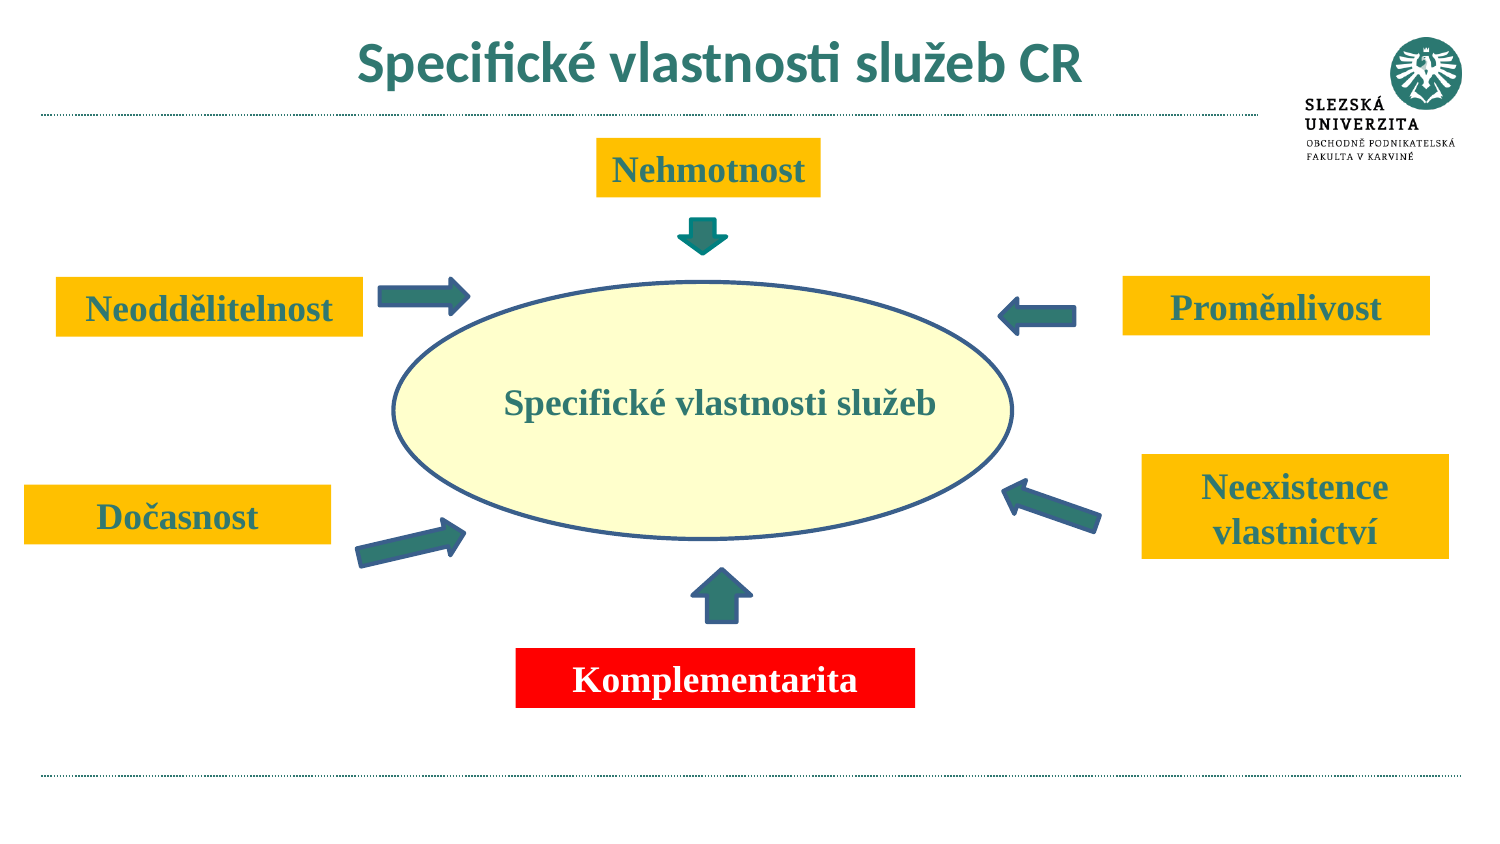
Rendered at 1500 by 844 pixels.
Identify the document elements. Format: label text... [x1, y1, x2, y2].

text_box [354, 517, 467, 569]
text_box [677, 217, 729, 256]
text_box [690, 567, 754, 625]
text_box Specifické vlastnosti služeb [453, 370, 987, 431]
text_box Dočasnost [24, 484, 332, 545]
title Specifické vlastnosti služeb CR [301, 16, 1140, 100]
text_box Nehmotnost [596, 137, 821, 198]
text_box Komplementarita [515, 648, 916, 708]
text_box [391, 279, 1015, 542]
text_box [997, 296, 1077, 336]
text_box [377, 276, 471, 317]
picture [1305, 37, 1462, 160]
text_box Neoddělitelnost [55, 276, 363, 337]
text_box [1001, 478, 1102, 535]
text_box Proměnlivost [1122, 275, 1430, 336]
text_box Neexistence vlastnictví [1141, 454, 1449, 559]
